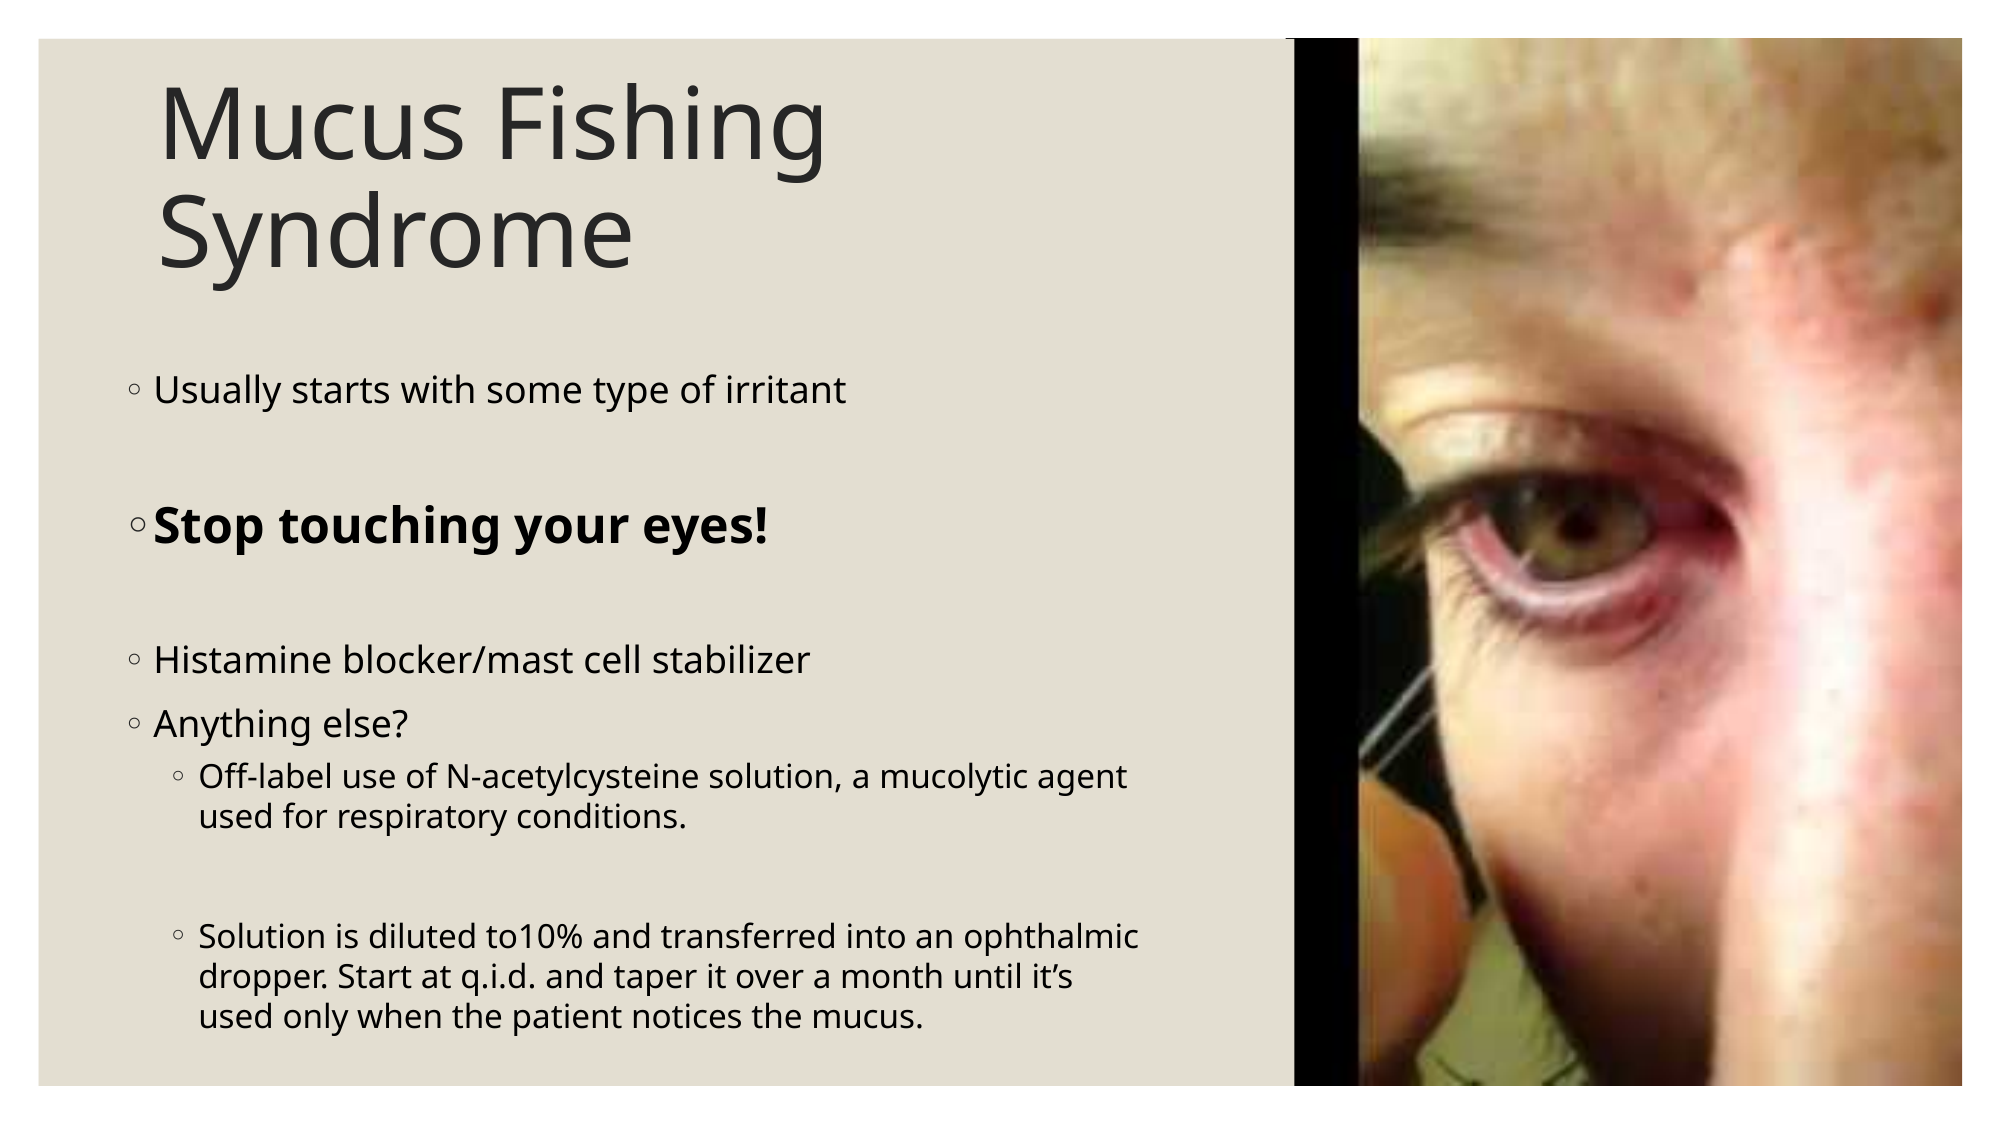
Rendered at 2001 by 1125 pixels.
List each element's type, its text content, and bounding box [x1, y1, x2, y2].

picture [1285, 38, 1963, 1086]
title Mucus Fishing Syndrome [142, 38, 1173, 325]
list Usually starts with some type of irritant Stop touching your eyes! Histamine blocker/mast cell stabilizer Anything else? Off-label use of N-acetylcysteine solution, a mucolytic agent used for respiratory conditions. Solution is diluted to10% and transferred into an ophthalmic dropper. Start at q.i.d. and taper it over a month until it’s used only when the patient notices the mucus. [108, 358, 1173, 1087]
text_box [38, 38, 1281, 1087]
